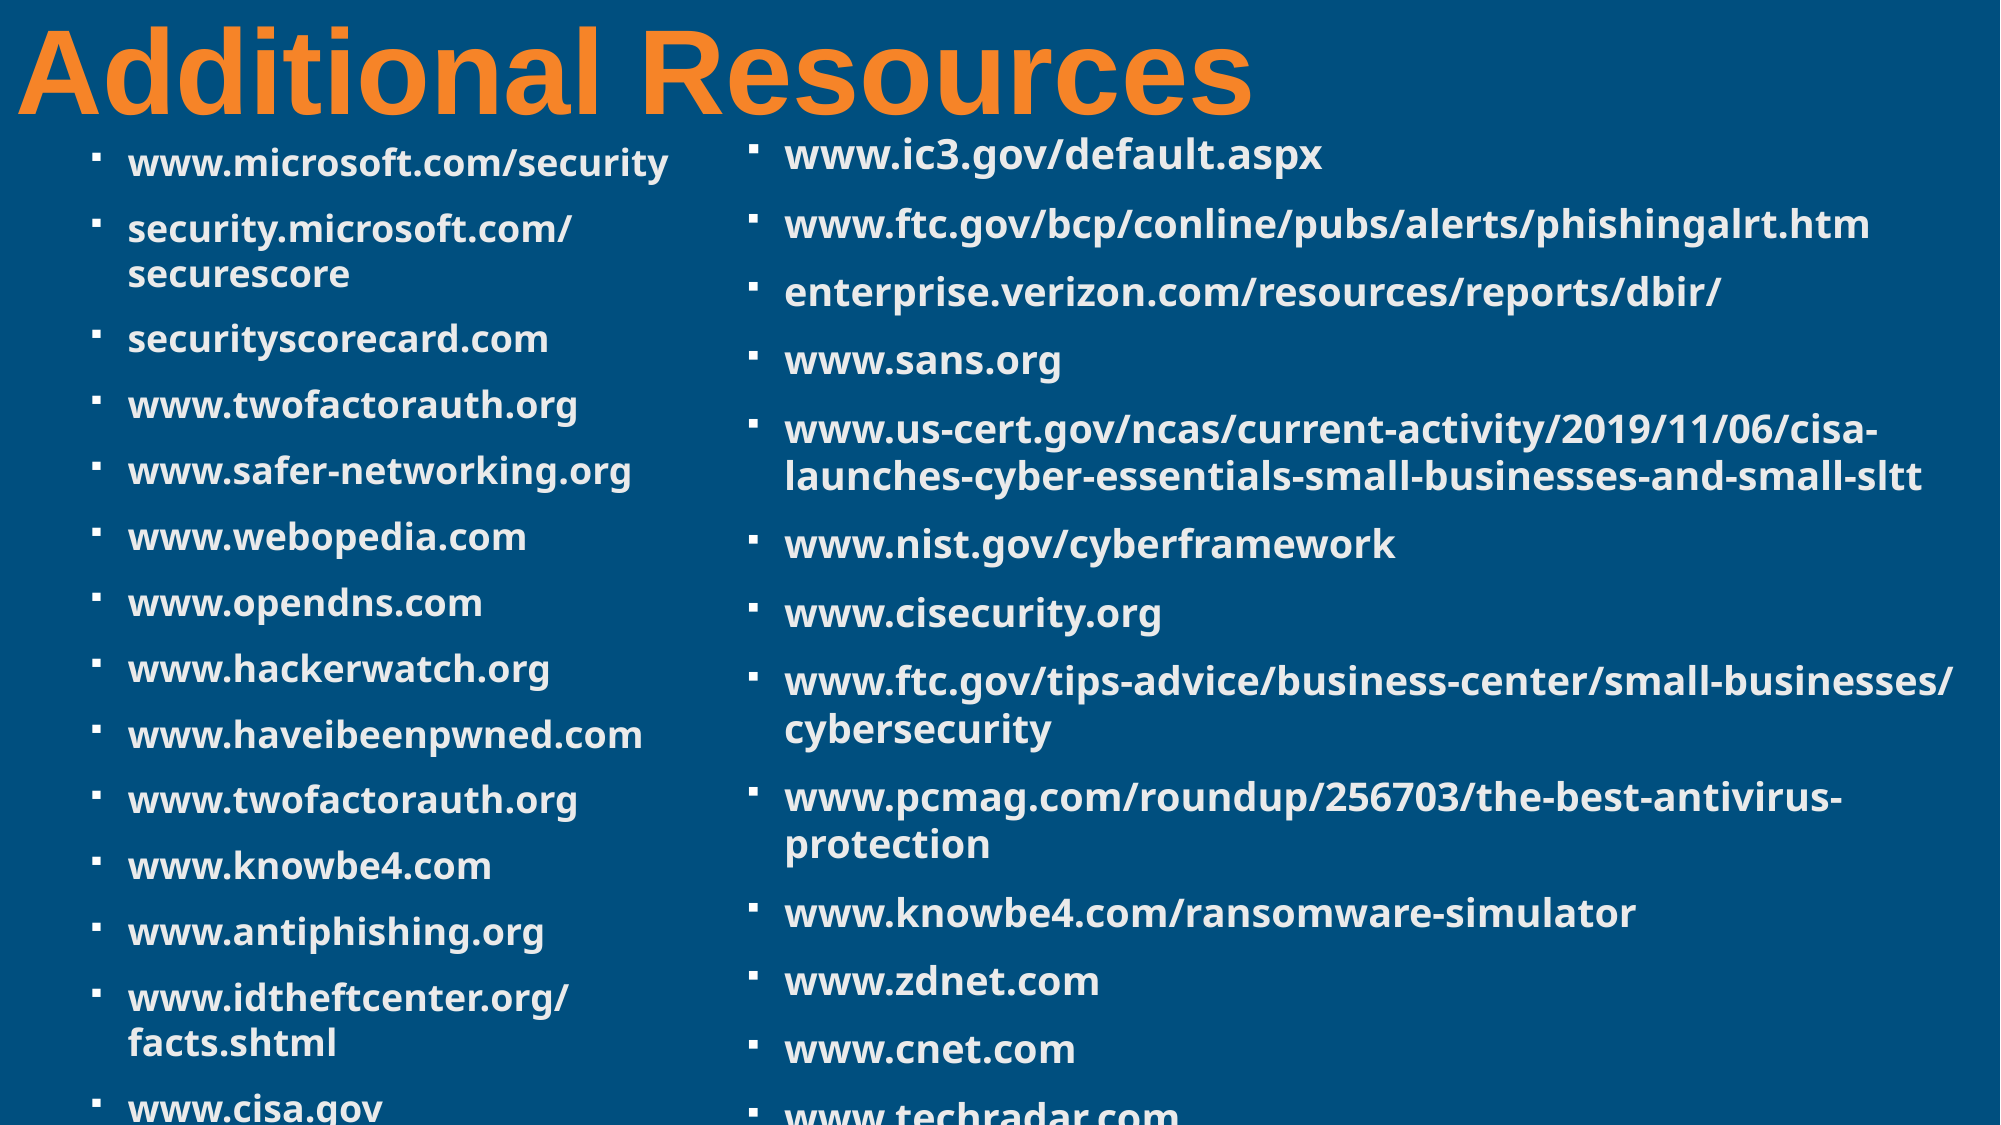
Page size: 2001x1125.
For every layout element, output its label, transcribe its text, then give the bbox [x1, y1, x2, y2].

text_box www.microsoft.com/security security.microsoft.com/securescore securityscorecard.com www.twofactorauth.org www.safer-networking.org www.webopedia.com www.opendns.com www.hackerwatch.org www.haveibeenpwned.com www.twofactorauth.org www.knowbe4.com www.antiphishing.org www.idtheftcenter.org/facts.shtml www.cisa.gov [0, 131, 755, 1125]
text_box Additional Resources [0, 2, 2000, 131]
text_box www.ic3.gov/default.aspx www.ftc.gov/bcp/conline/pubs/alerts/phishingalrt.htm enterprise.verizon.com/resources/reports/dbir/ www.sans.org www.us-cert.gov/ncas/current-activity/2019/11/06/cisa-launches-cyber-essentials-small-businesses-and-small-sltt www.nist.gov/cyberframework www.cisecurity.org www.ftc.gov/tips-advice/business-center/small-businesses/cybersecurity www.pcmag.com/roundup/256703/the-best-antivirus-protection www.knowbe4.com/ransomware-simulator www.zdnet.com www.cnet.com www.techradar.com [656, 120, 2000, 1123]
